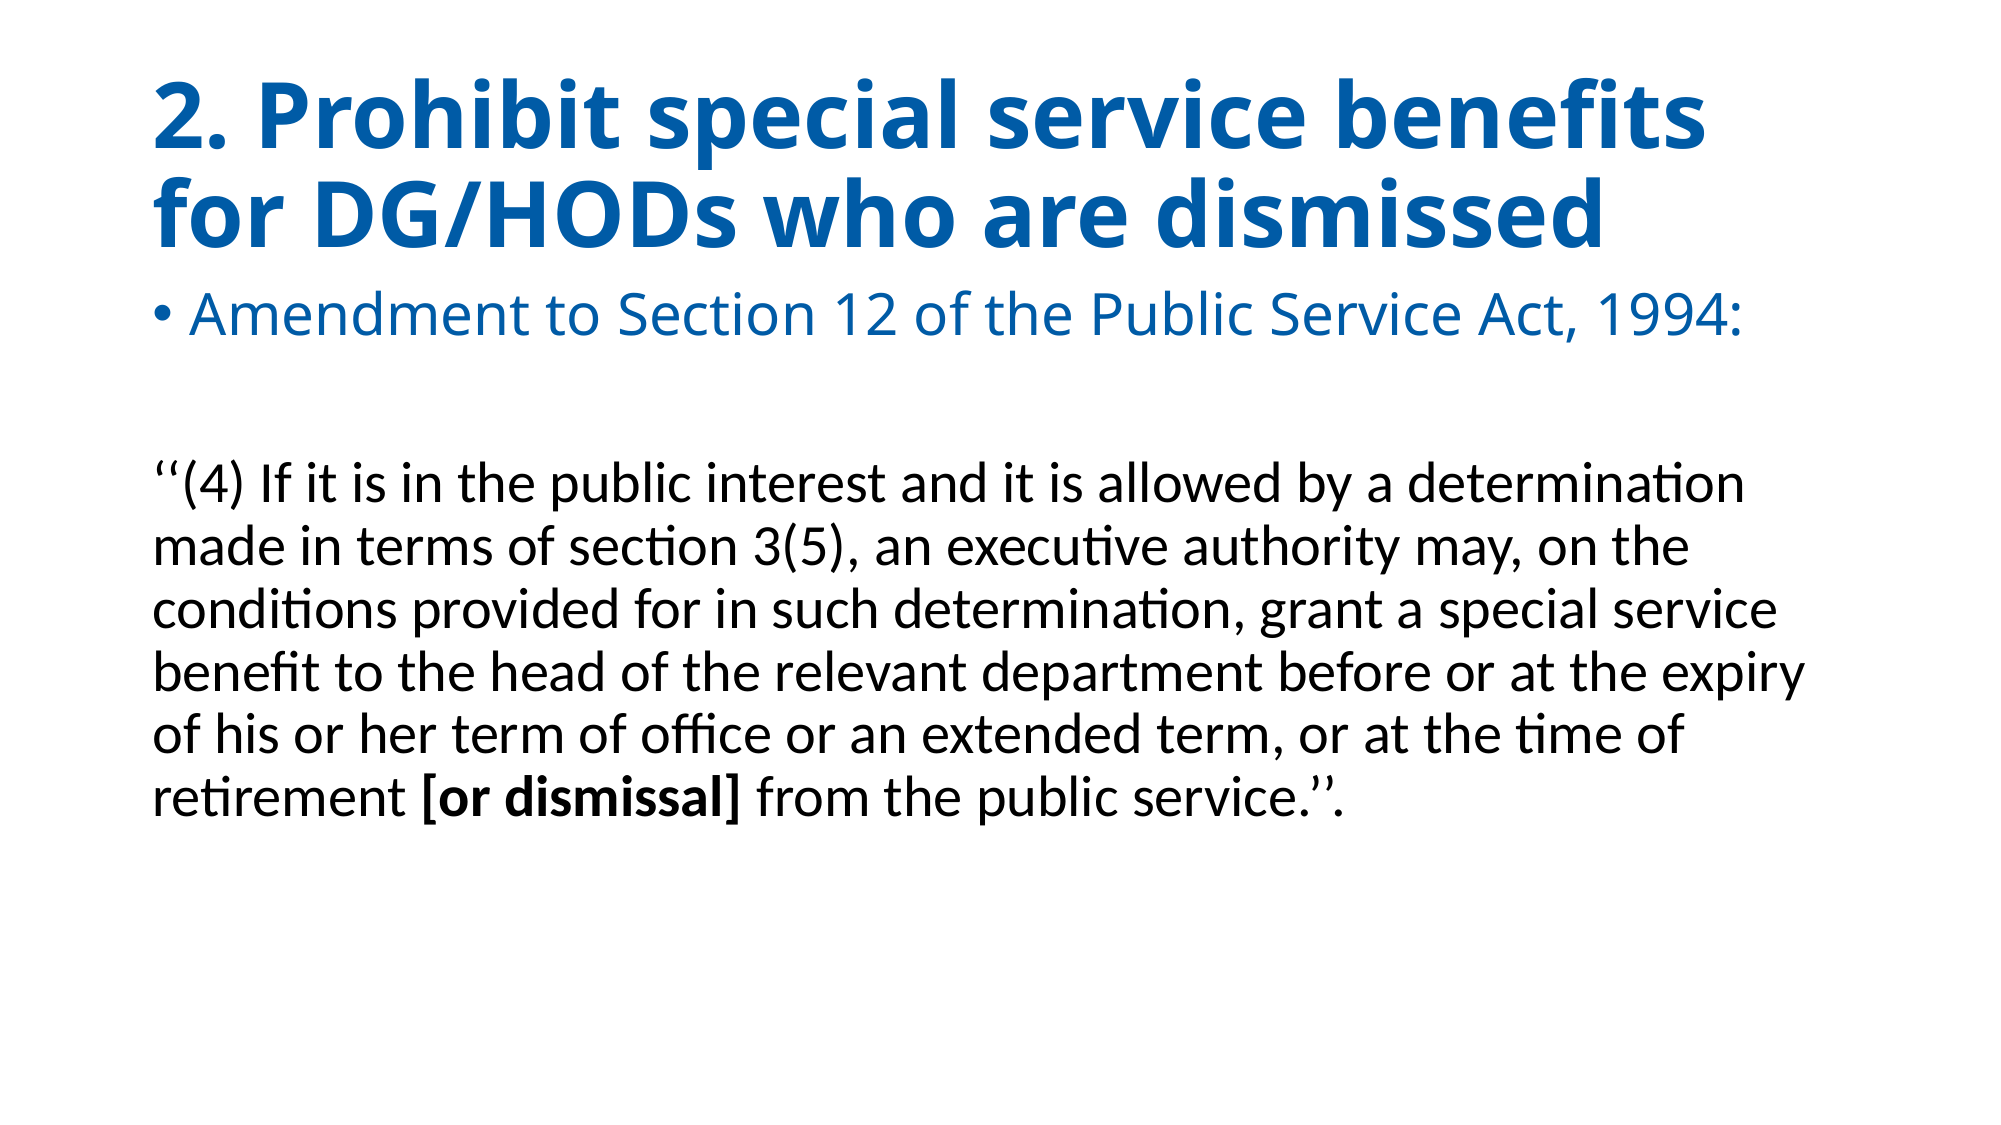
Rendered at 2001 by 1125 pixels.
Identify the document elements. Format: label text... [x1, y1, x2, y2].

list Amendment to Section 12 of the Public Service Act, 1994: ‘‘(4) If it is in the public interest and it is allowed by a determination made in terms of section 3(5), an executive authority may, on the conditions provided for in such determination, grant a special service benefit to the head of the relevant department before or at the expiry of his or her term of office or an extended term, or at the time of retirement [or dismissal] from the public service.’’. [137, 277, 1863, 1014]
title 2. Prohibit special service benefits for DG/HODs who are dismissed [137, 59, 1863, 277]
